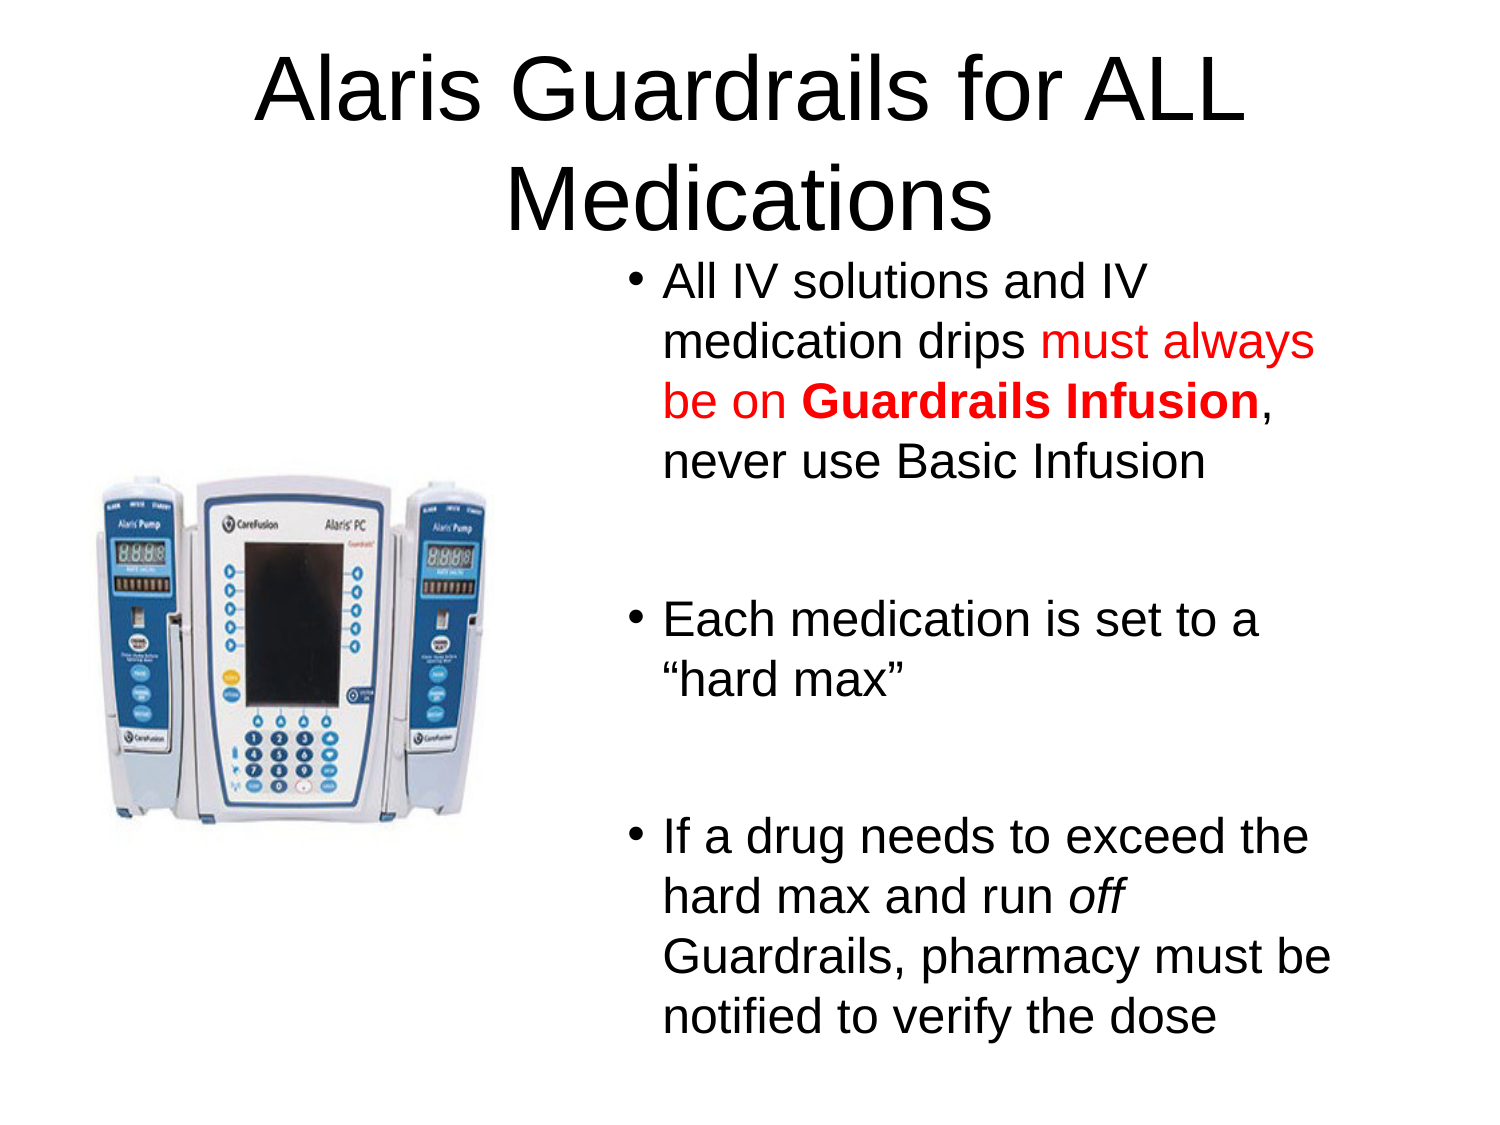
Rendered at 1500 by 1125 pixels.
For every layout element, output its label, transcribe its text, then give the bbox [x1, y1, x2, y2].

title Alaris Guardrails for ALL Medications [75, 45, 1425, 233]
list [24, 299, 559, 1001]
text_box All IV solutions and IV medication drips must always be on Guardrails Infusion, never use Basic Infusion Each medication is set to a “hard max” If a drug needs to exceed the hard max and run off Guardrails, pharmacy must be notified to verify the dose [612, 241, 1364, 1051]
